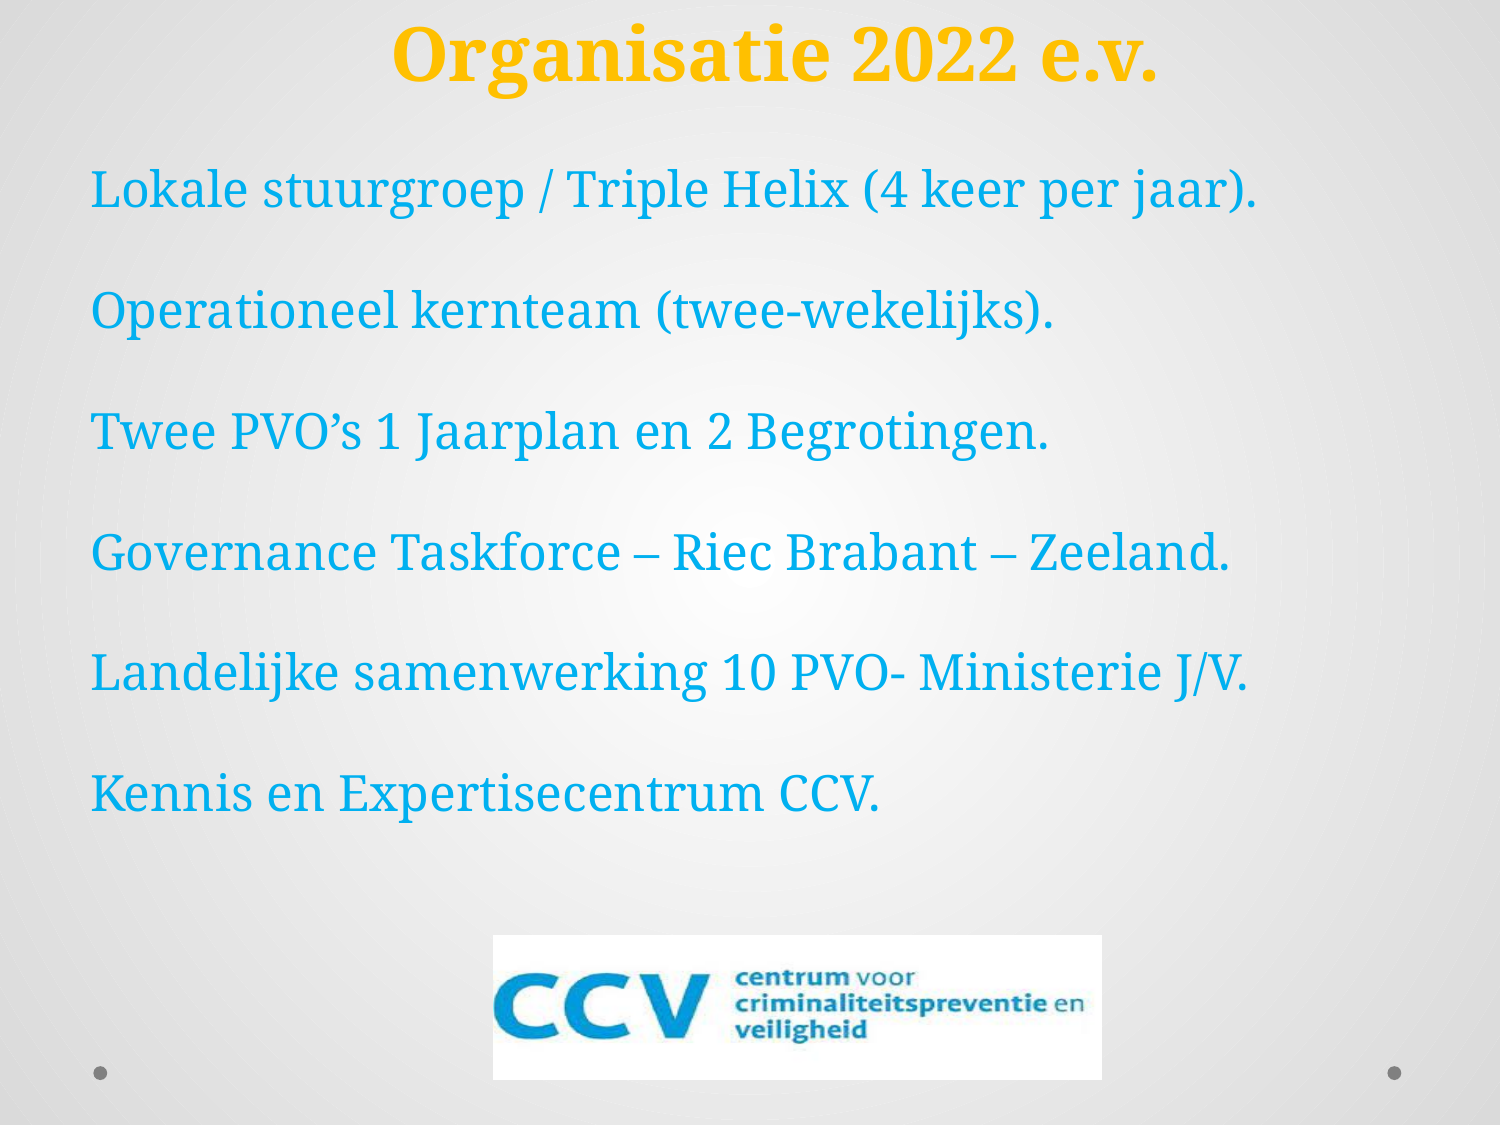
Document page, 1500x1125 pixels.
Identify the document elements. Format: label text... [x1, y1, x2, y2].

title Organisatie 2022 e.v. Lokale stuurgroep / Triple Helix (4 keer per jaar). Operationeel kernteam (twee-wekelijks). Twee PVO’s 1 Jaarplan en 2 Begrotingen. Governance Taskforce – Riec Brabant – Zeeland. Landelijke samenwerking 10 PVO- Ministerie J/V. Kennis en Expertisecentrum CCV. [75, 0, 1425, 950]
picture [493, 935, 1102, 1081]
